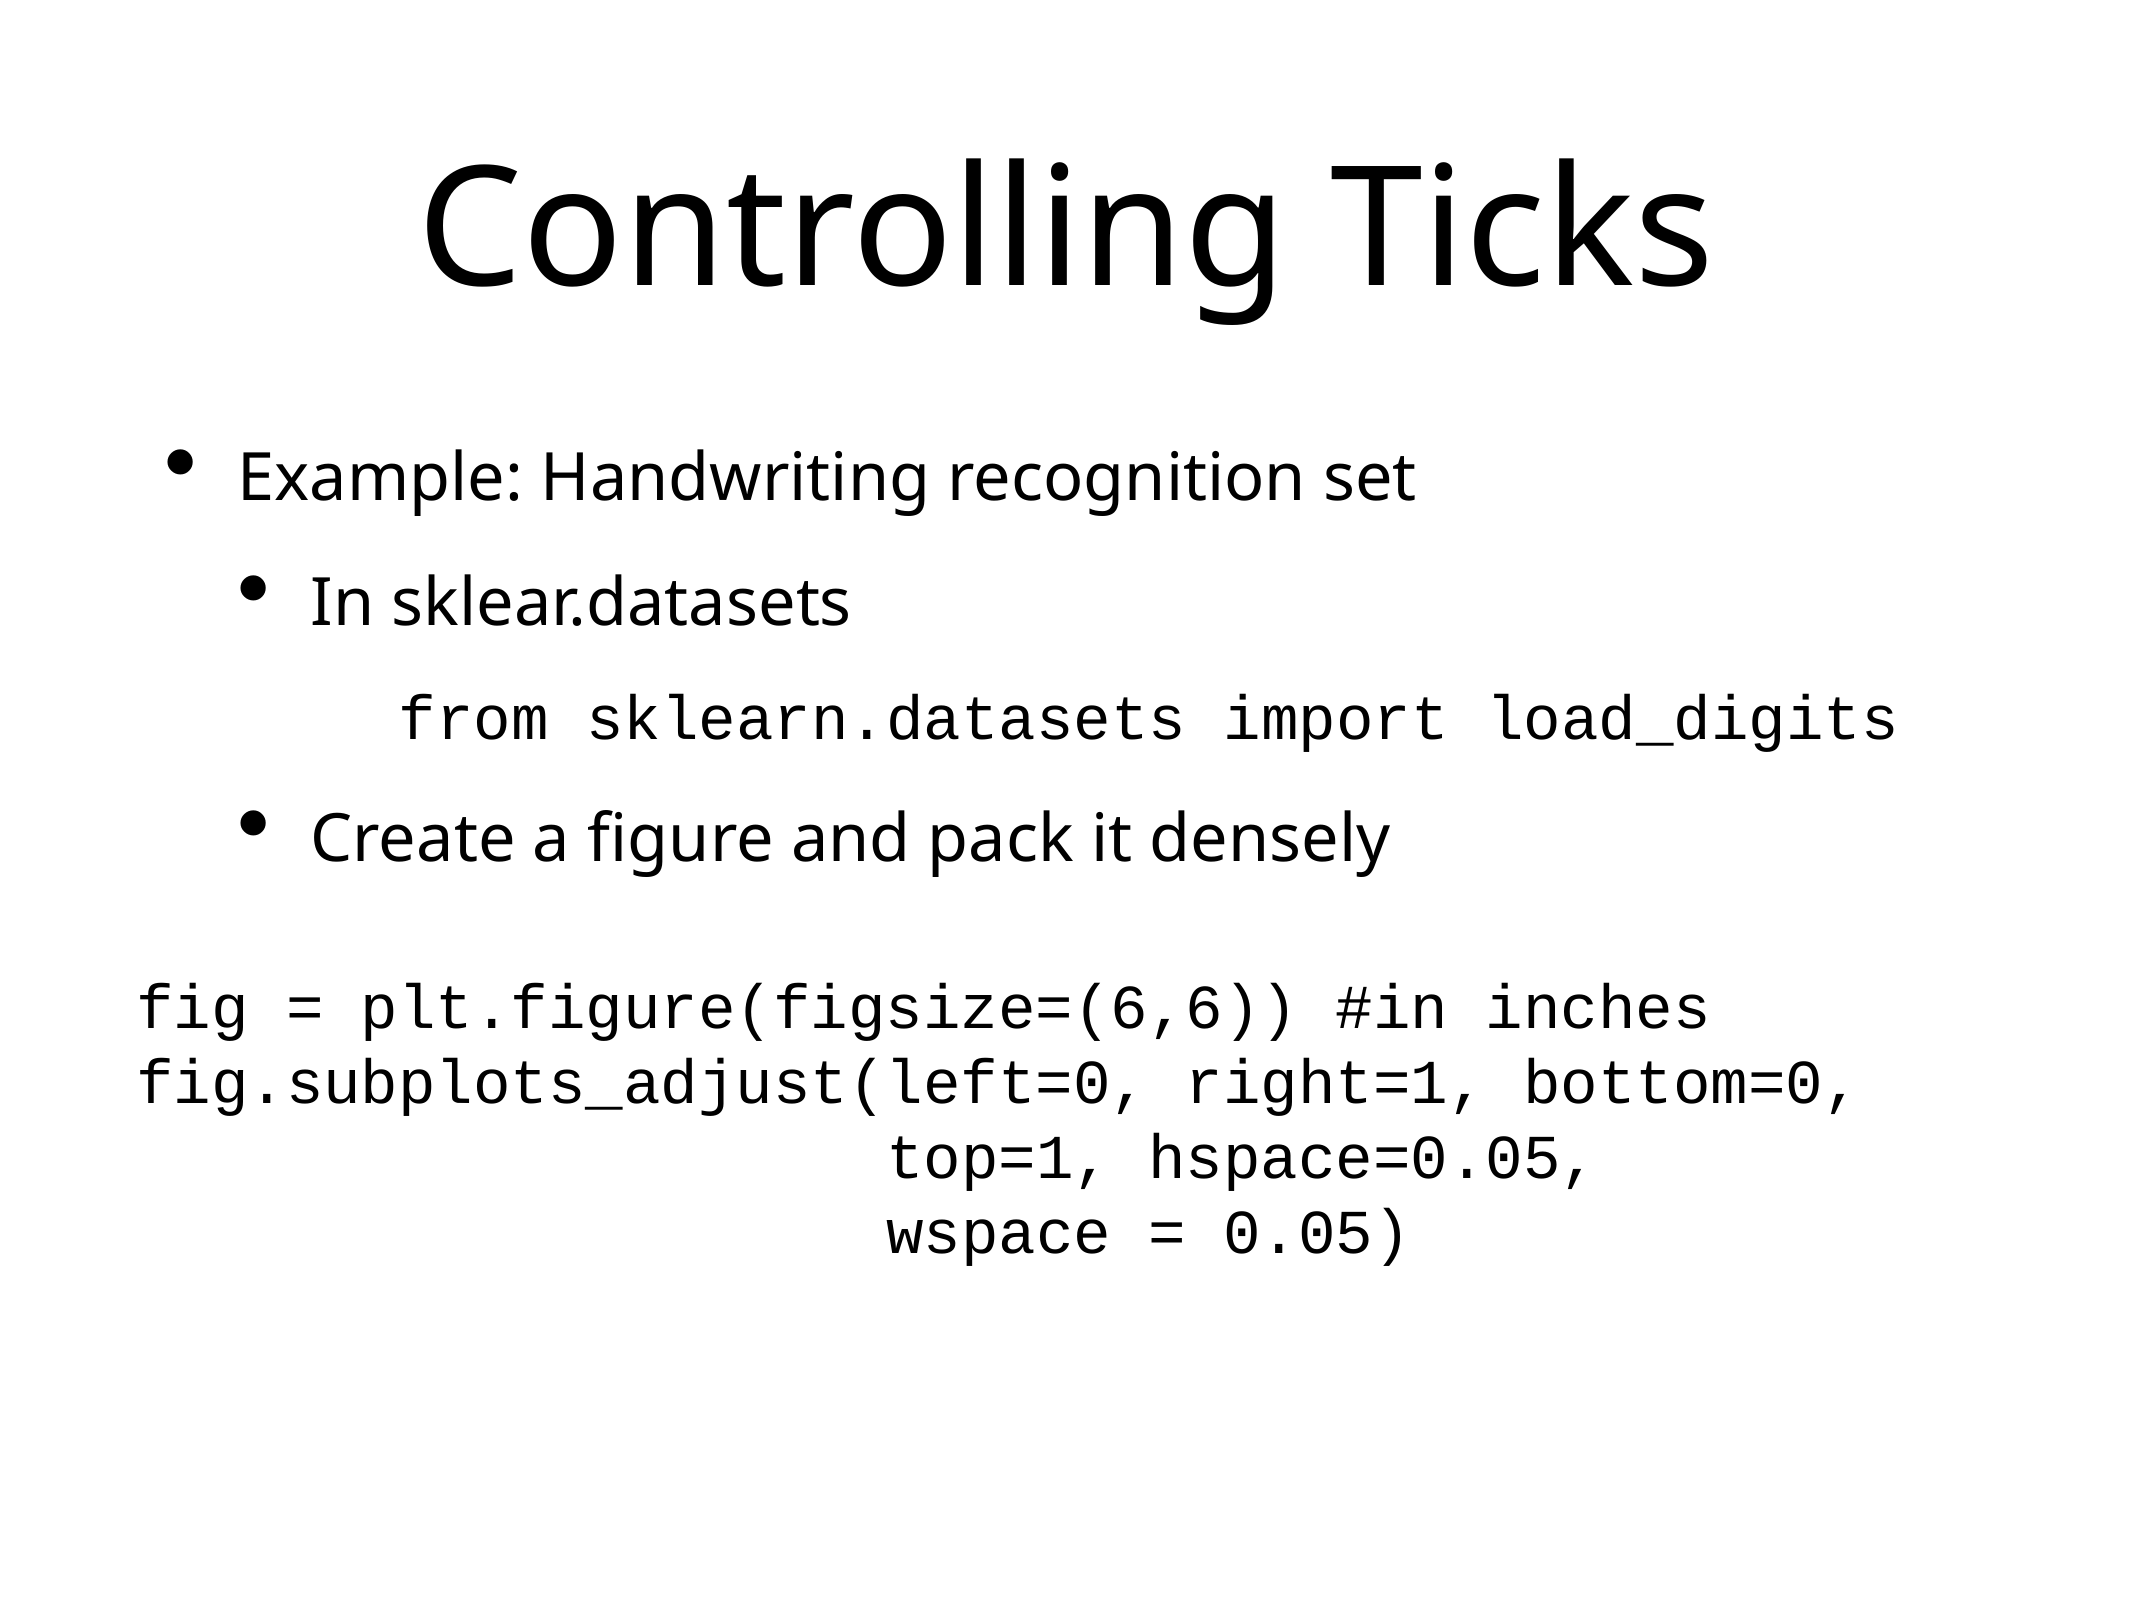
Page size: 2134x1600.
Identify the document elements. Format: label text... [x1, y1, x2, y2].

text_box fig = plt.figure(figsize=(6,6)) #in inches fig.subplots_adjust(left=0, right=1, bottom=0, top=1, hspace=0.05, wspace = 0.05) [127, 957, 1908, 1275]
text_box from sklearn.datasets import load_digits [390, 668, 1908, 760]
title Controlling Ticks [155, 41, 1978, 397]
list Example: Handwriting recognition set In sklear.datasets Create a figure and pack it densely [155, 424, 1978, 1457]
